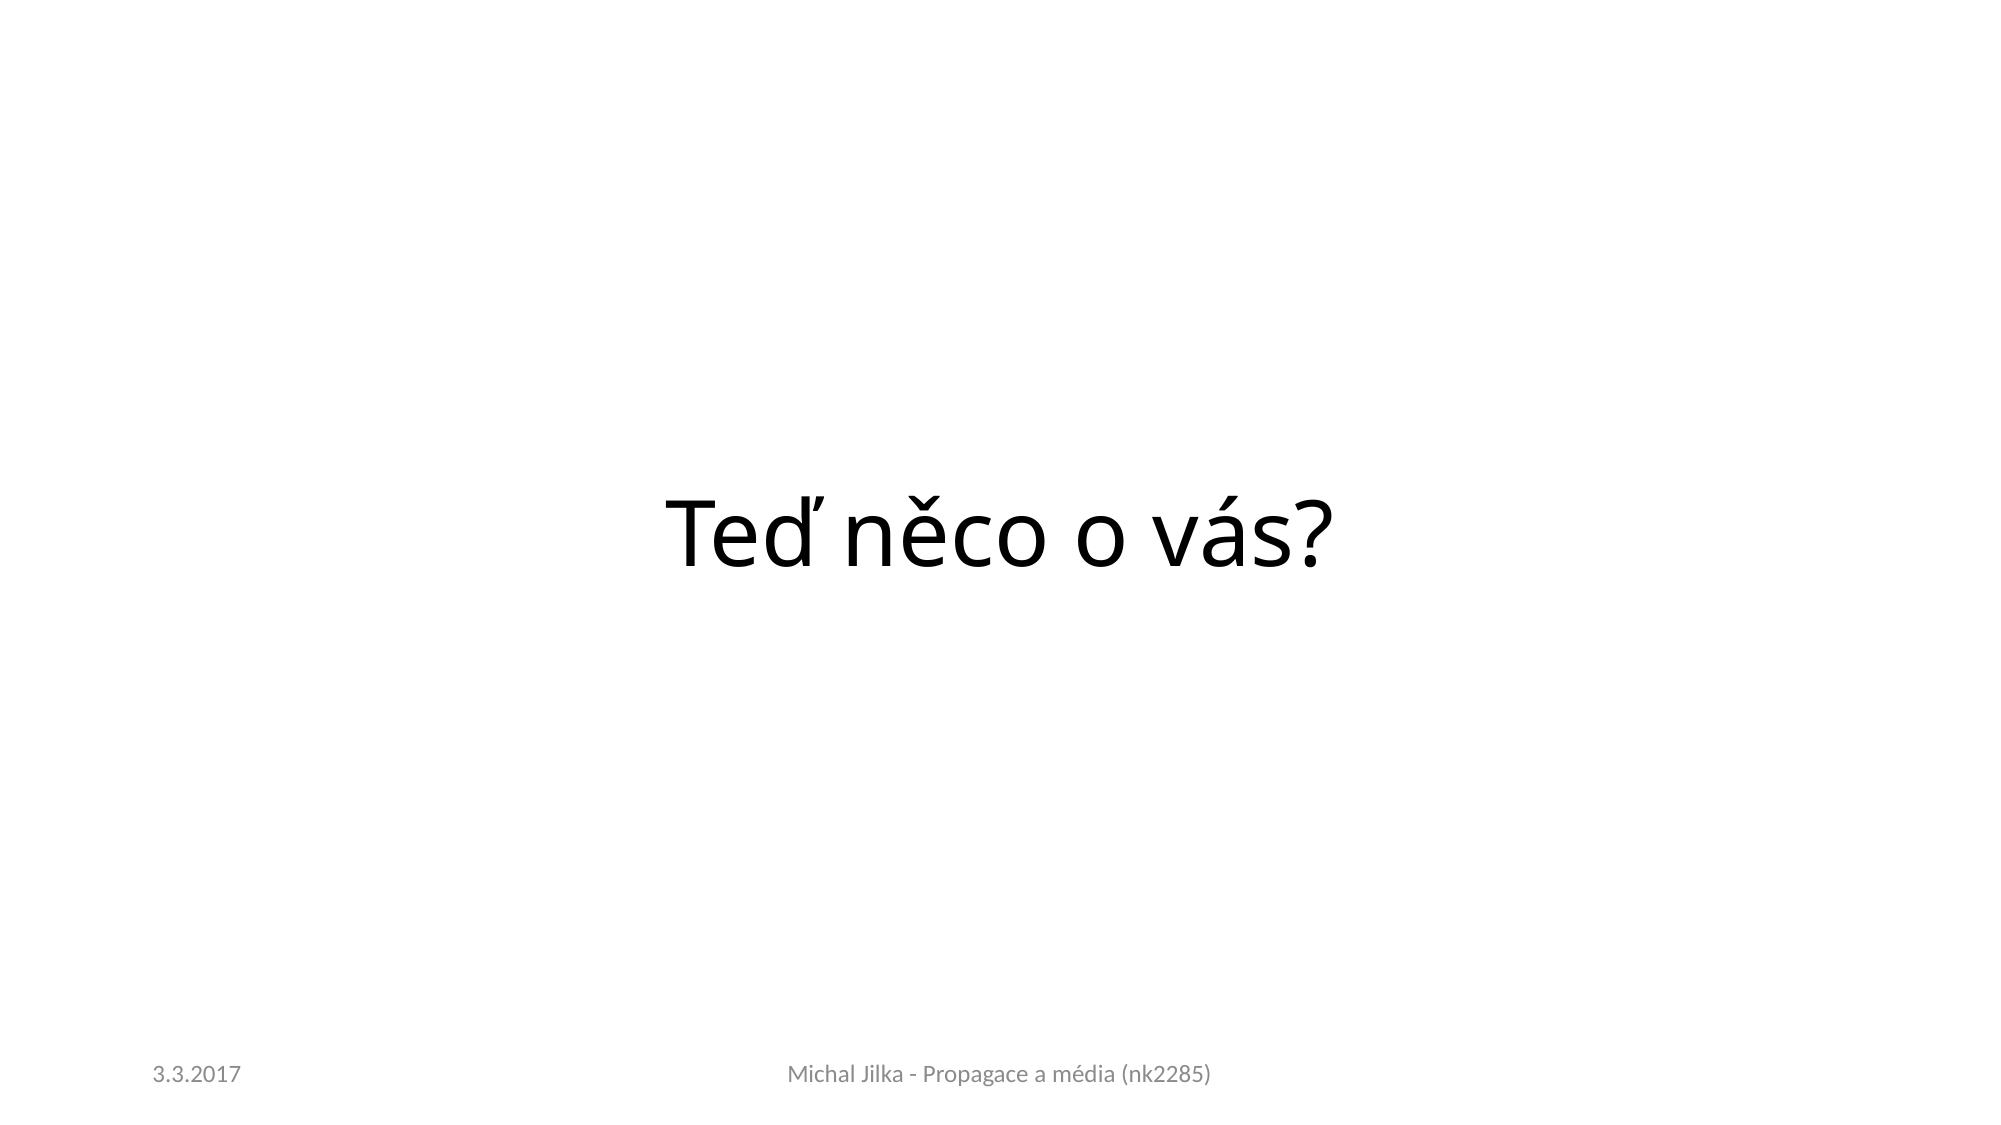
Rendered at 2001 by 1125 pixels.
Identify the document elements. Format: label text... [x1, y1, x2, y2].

title Teď něco o vás? [137, 428, 1863, 646]
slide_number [137, 1042, 588, 1103]
footer Michal Jilka - Propagace a média (nk2285) [662, 1042, 1338, 1103]
